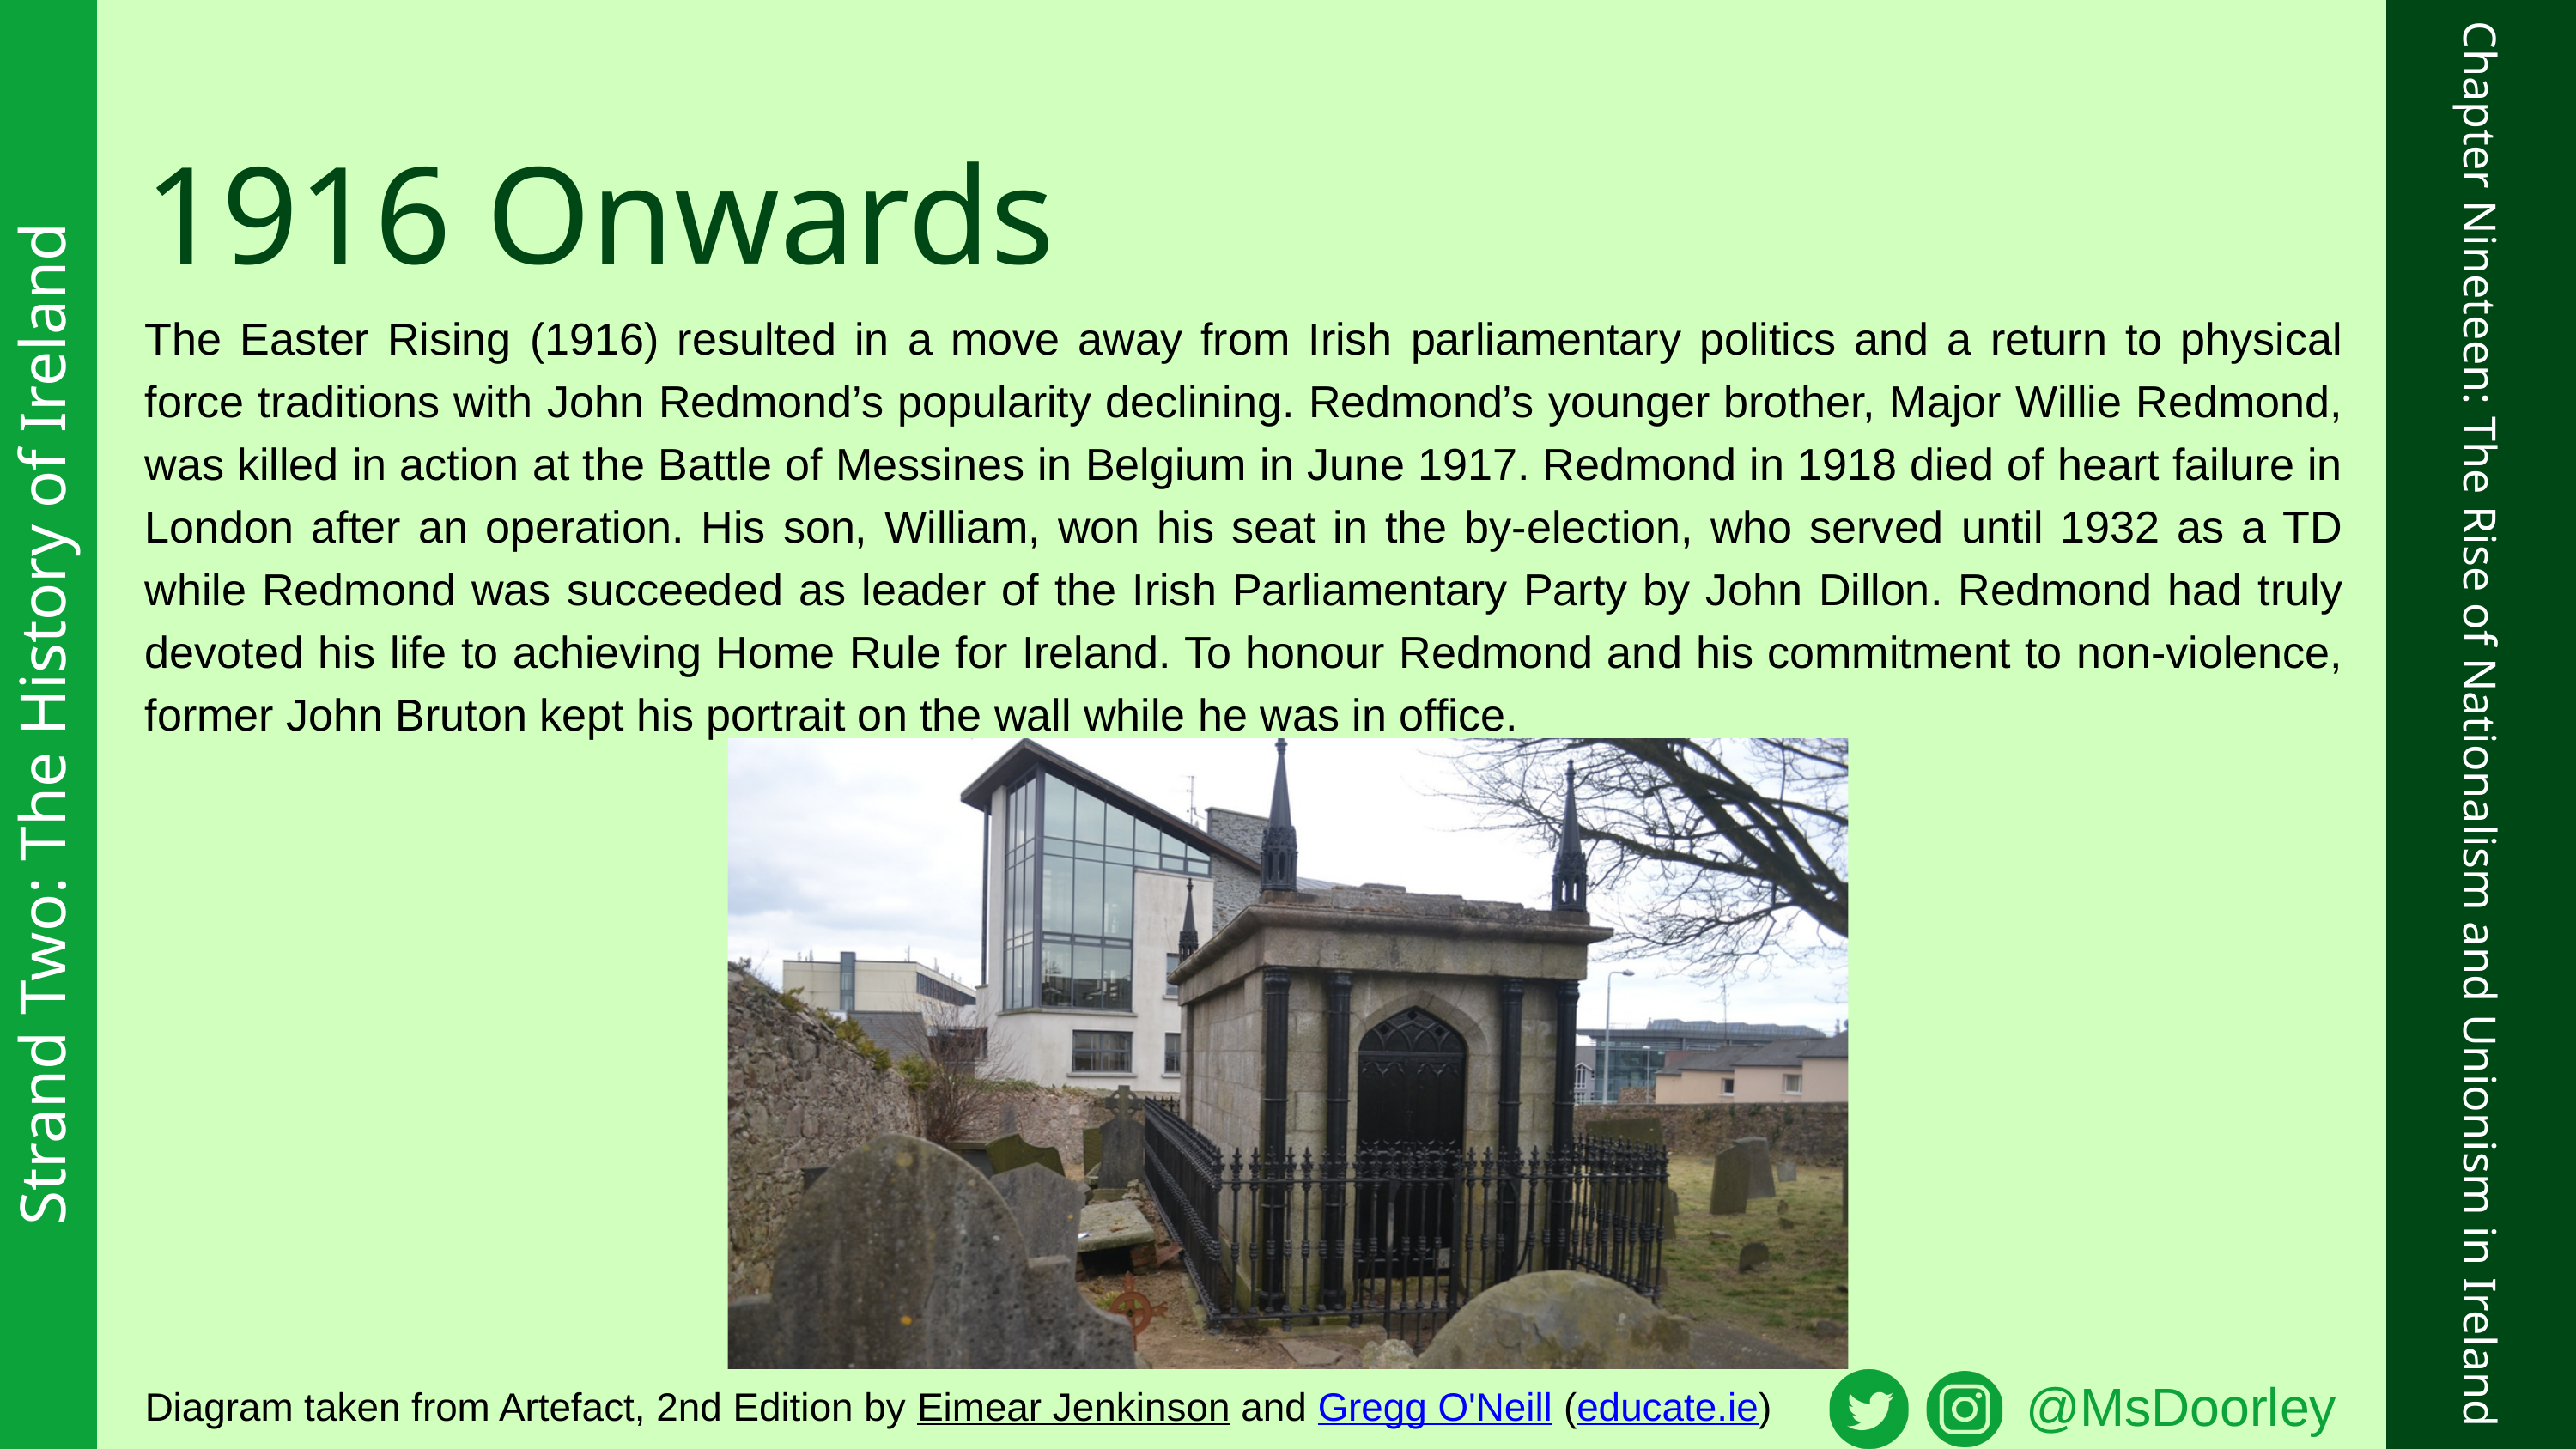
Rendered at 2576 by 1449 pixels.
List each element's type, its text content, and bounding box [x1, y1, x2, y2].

text_box [727, 740, 1849, 1369]
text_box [1829, 1369, 2386, 1449]
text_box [2385, 0, 2576, 1449]
text_box Diagram taken from Artefact, 2nd Edition by Eimear Jenkinson and Gregg O'Neill (educate.ie) [144, 1373, 1825, 1429]
text_box 1916 Onwards [144, 103, 2344, 292]
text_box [0, 0, 97, 1449]
text_box The Easter Rising (1916) resulted in a move away from Irish parliamentary politics and a return to physical force traditions with John Redmond’s popularity declining. Redmond’s younger brother, Major Willie Redmond, was killed in action at the Battle of Messines in Belgium in June 1917. Redmond in 1918 died of heart failure in London after an operation. His son, William, won his seat in the by-election, who served until 1932 as a TD while Redmond was succeeded as leader of the Irish Parliamentary Party by John Dillon. Redmond had truly devoted his life to achieving Home Rule for Ireland. To honour Redmond and his commitment to non-violence, former John Bruton kept his portrait on the wall while he was in office. [144, 301, 2344, 740]
